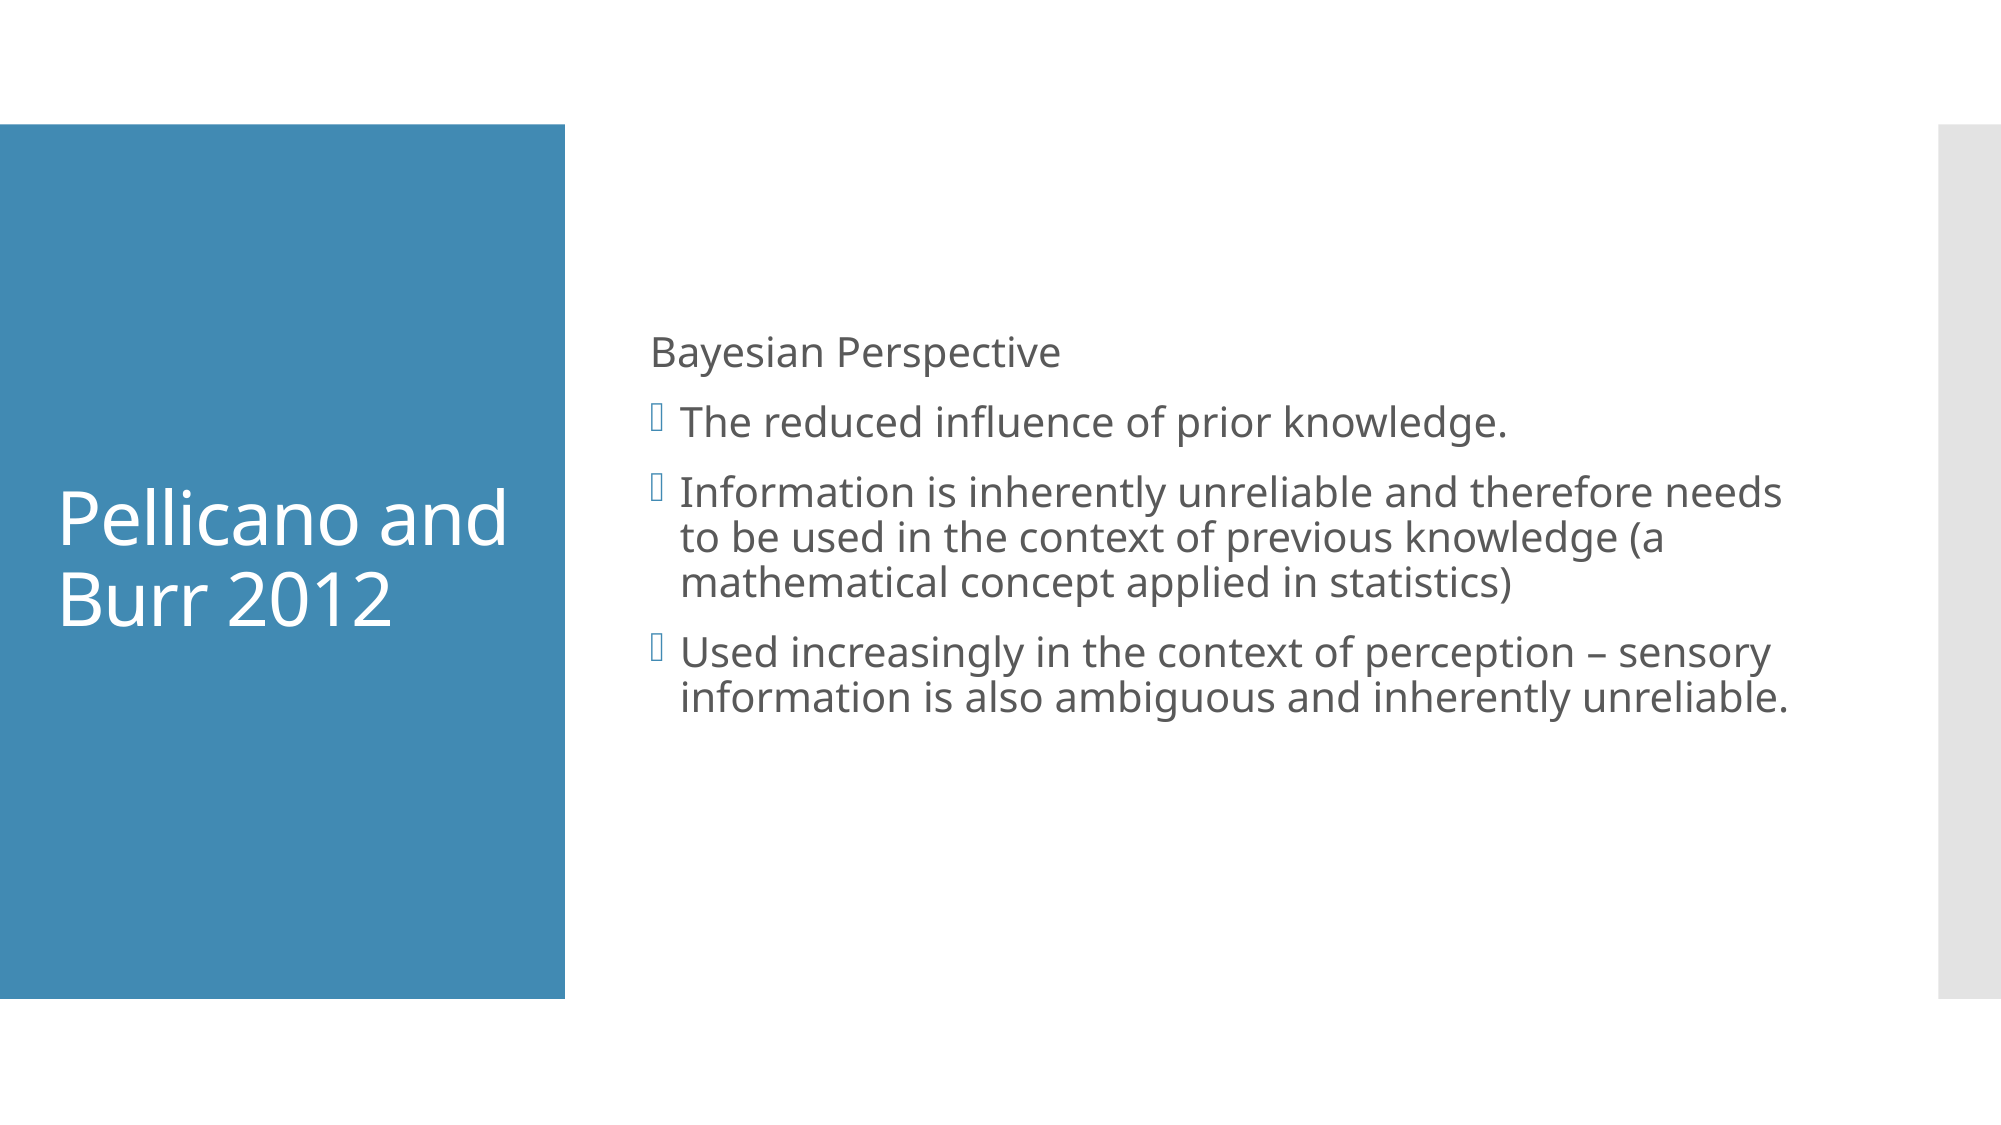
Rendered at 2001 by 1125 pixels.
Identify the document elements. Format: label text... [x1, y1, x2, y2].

title Pellicano and Burr 2012 [41, 184, 525, 940]
list Bayesian Perspective The reduced influence of prior knowledge. Information is inherently unreliable and therefore needs to be used in the context of previous knowledge (a mathematical concept applied in statistics) Used increasingly in the context of perception – sensory information is also ambiguous and inherently unreliable. [634, 141, 1835, 982]
